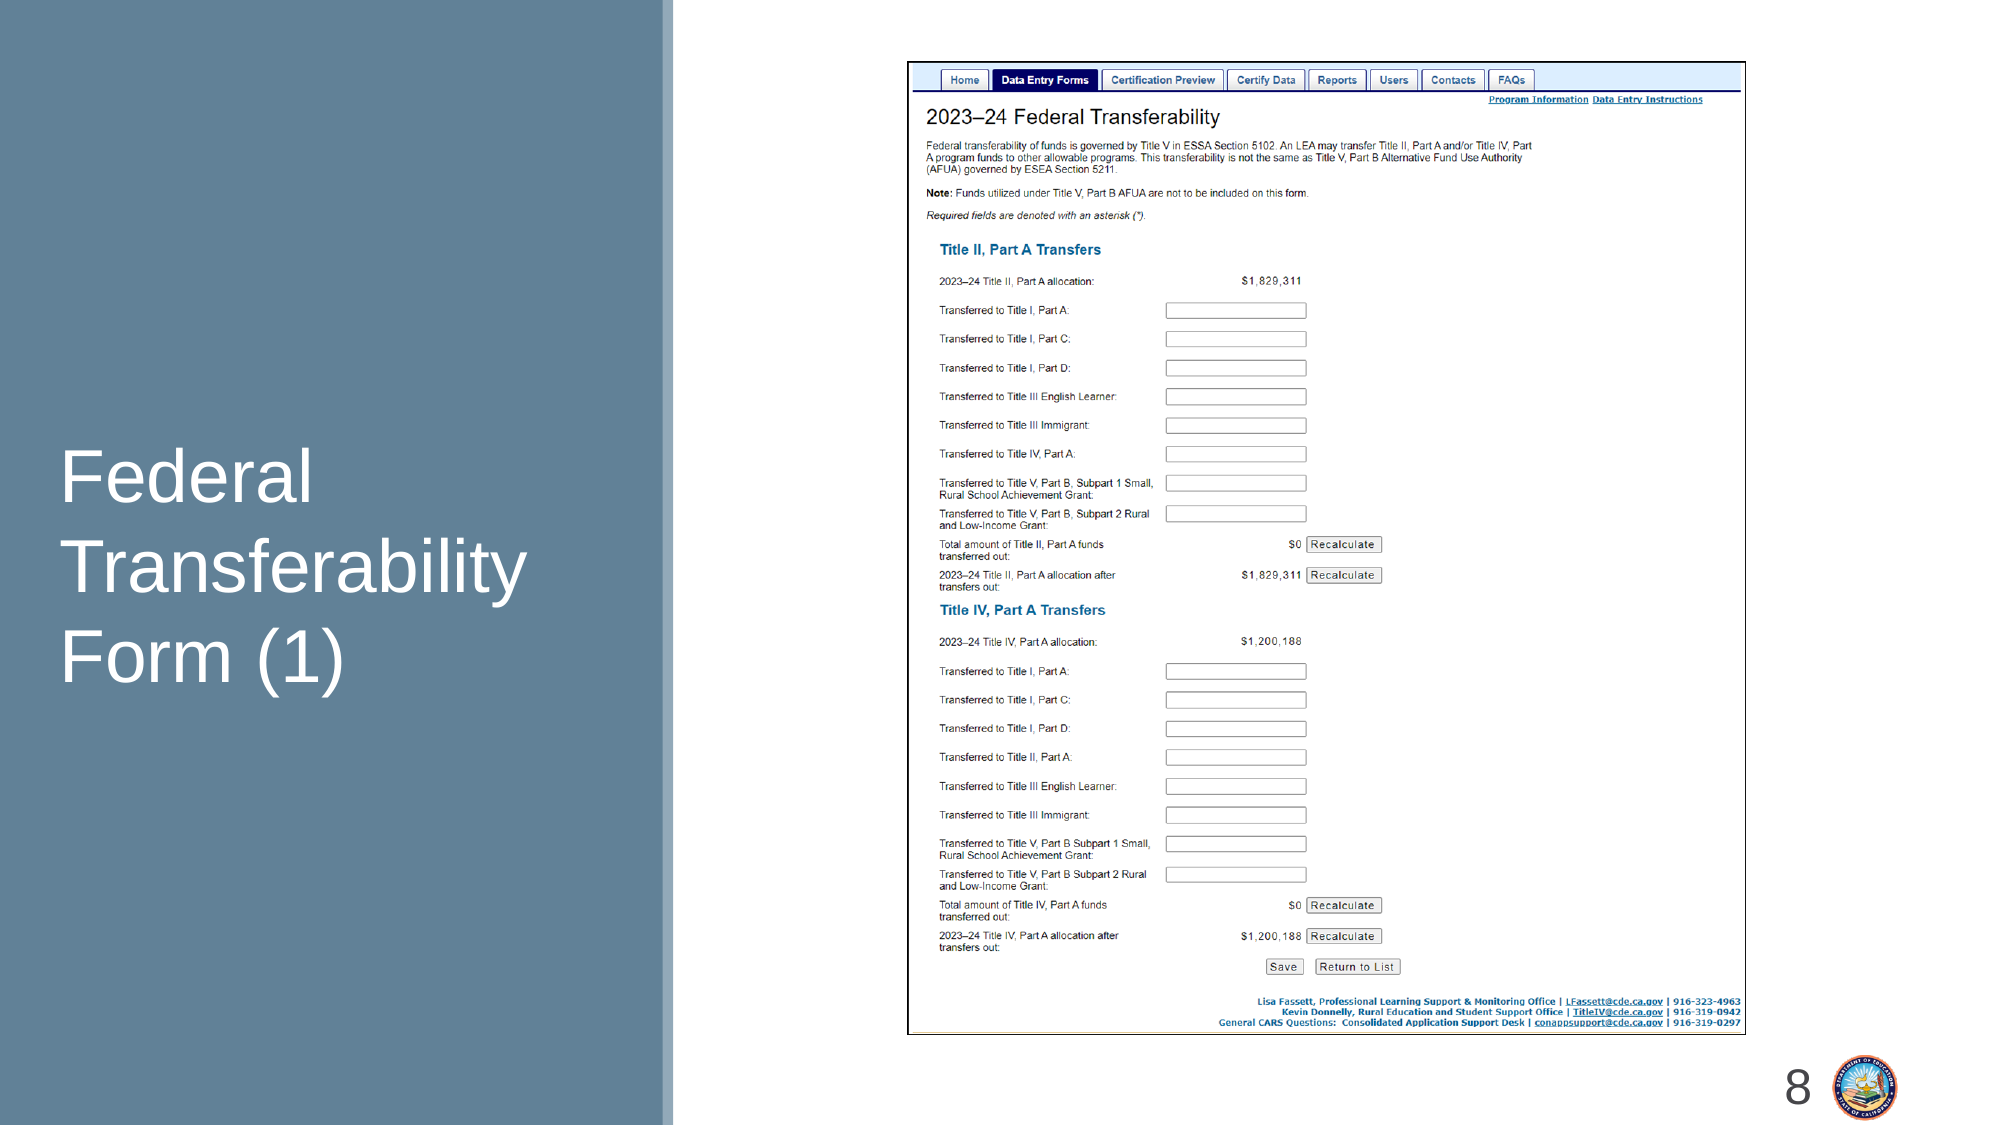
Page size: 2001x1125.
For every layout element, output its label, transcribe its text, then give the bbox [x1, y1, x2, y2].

picture [1832, 1055, 1899, 1122]
title Federal Transferability Form (1) [44, 356, 620, 769]
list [906, 60, 1747, 1035]
slide_number 8 [1611, 1054, 1828, 1115]
